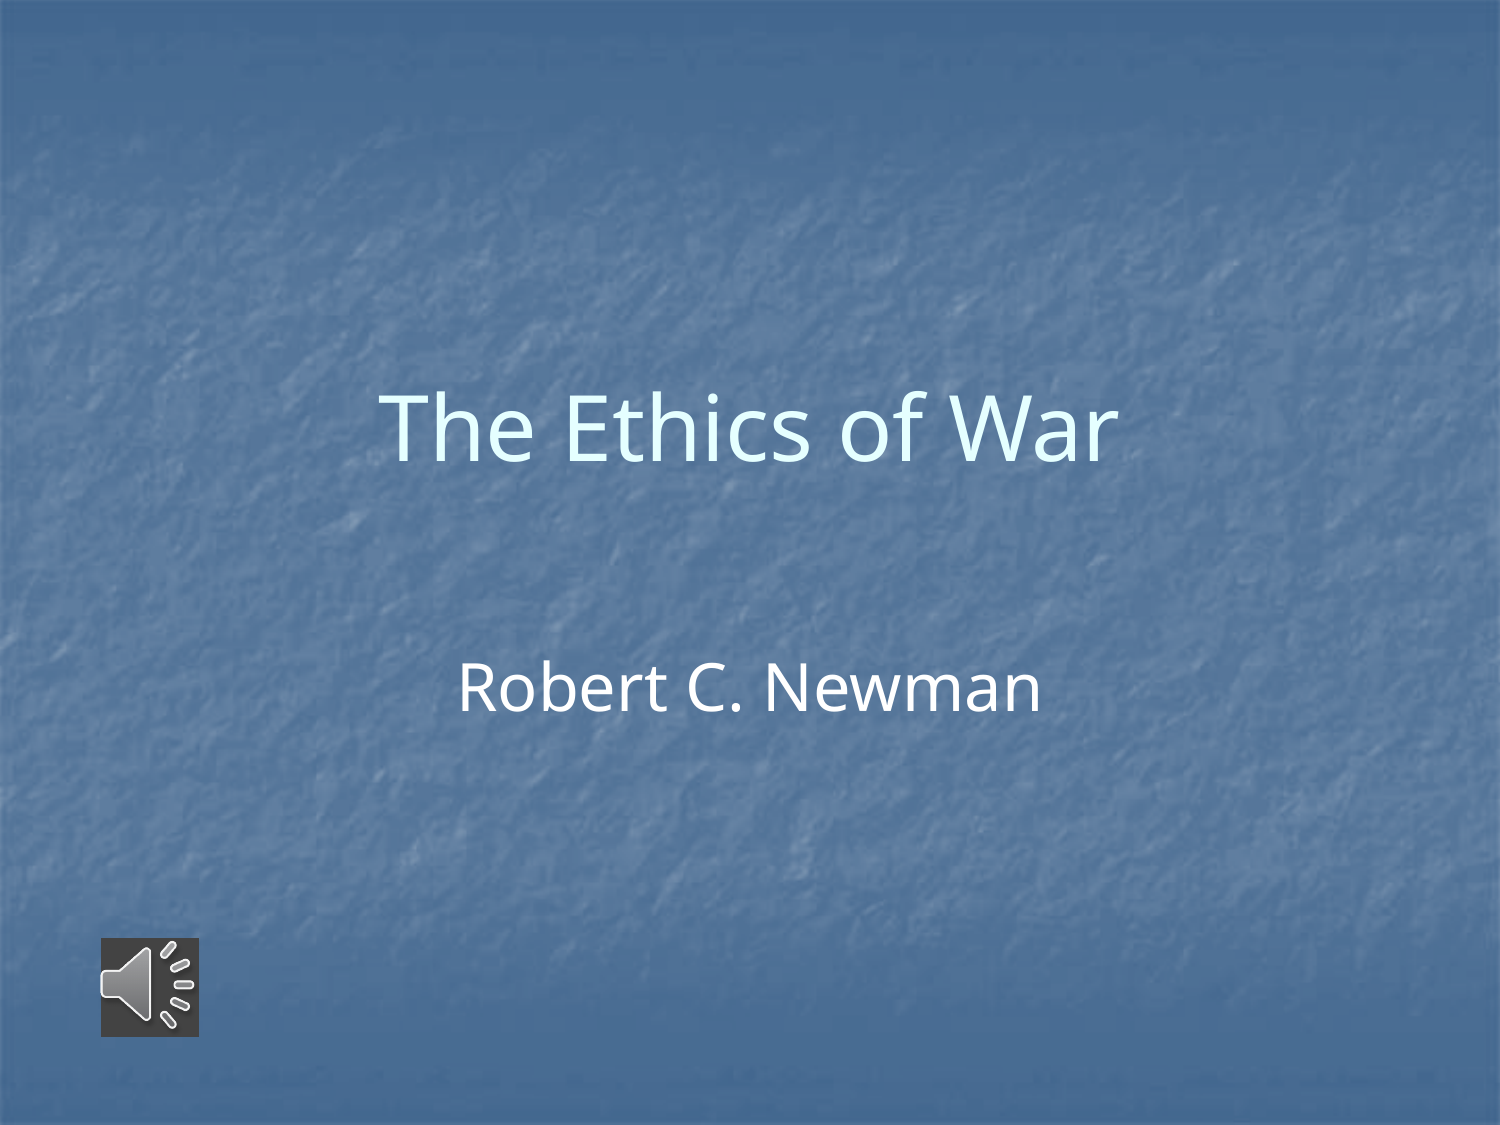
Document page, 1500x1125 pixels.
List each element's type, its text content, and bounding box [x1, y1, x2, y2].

title The Ethics of War [112, 275, 1388, 575]
picture [99, 937, 201, 1038]
subtitle Robert C. Newman [225, 637, 1275, 925]
